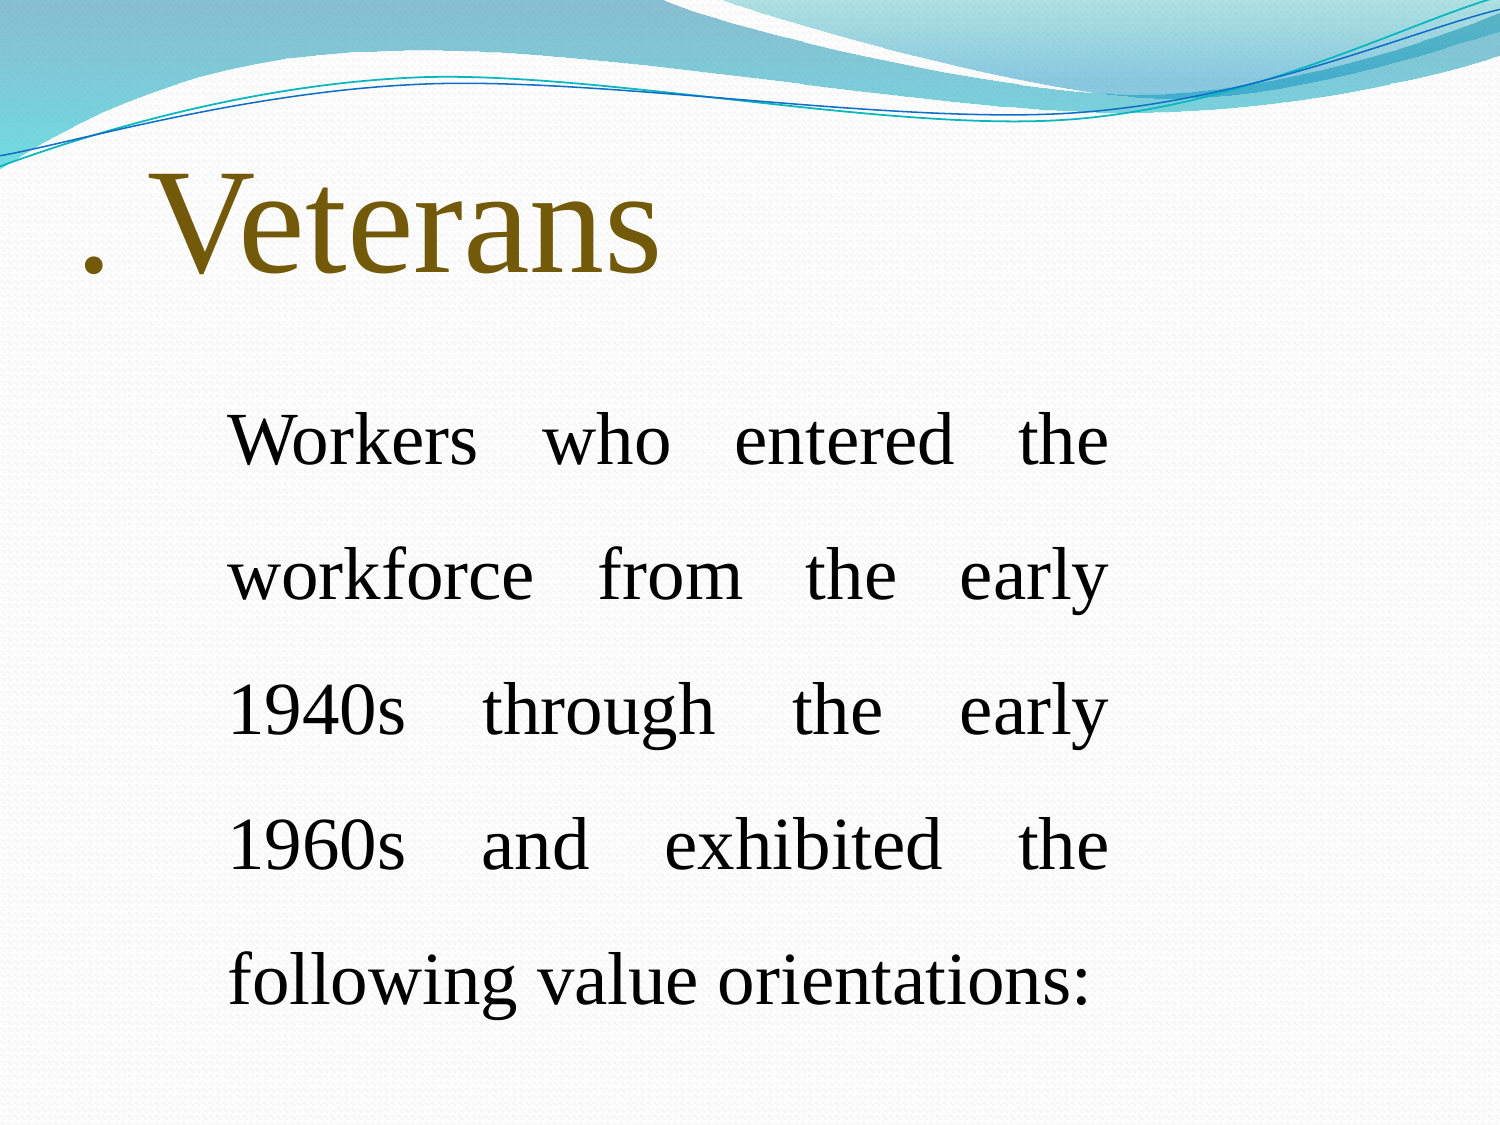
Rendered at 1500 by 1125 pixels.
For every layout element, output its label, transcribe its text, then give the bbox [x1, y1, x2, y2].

text_box Workers who entered the workforce from the early 1940s through the early 1960s and exhibited the following value orientations: [212, 337, 1125, 1028]
title . Veterans [75, 115, 1438, 303]
